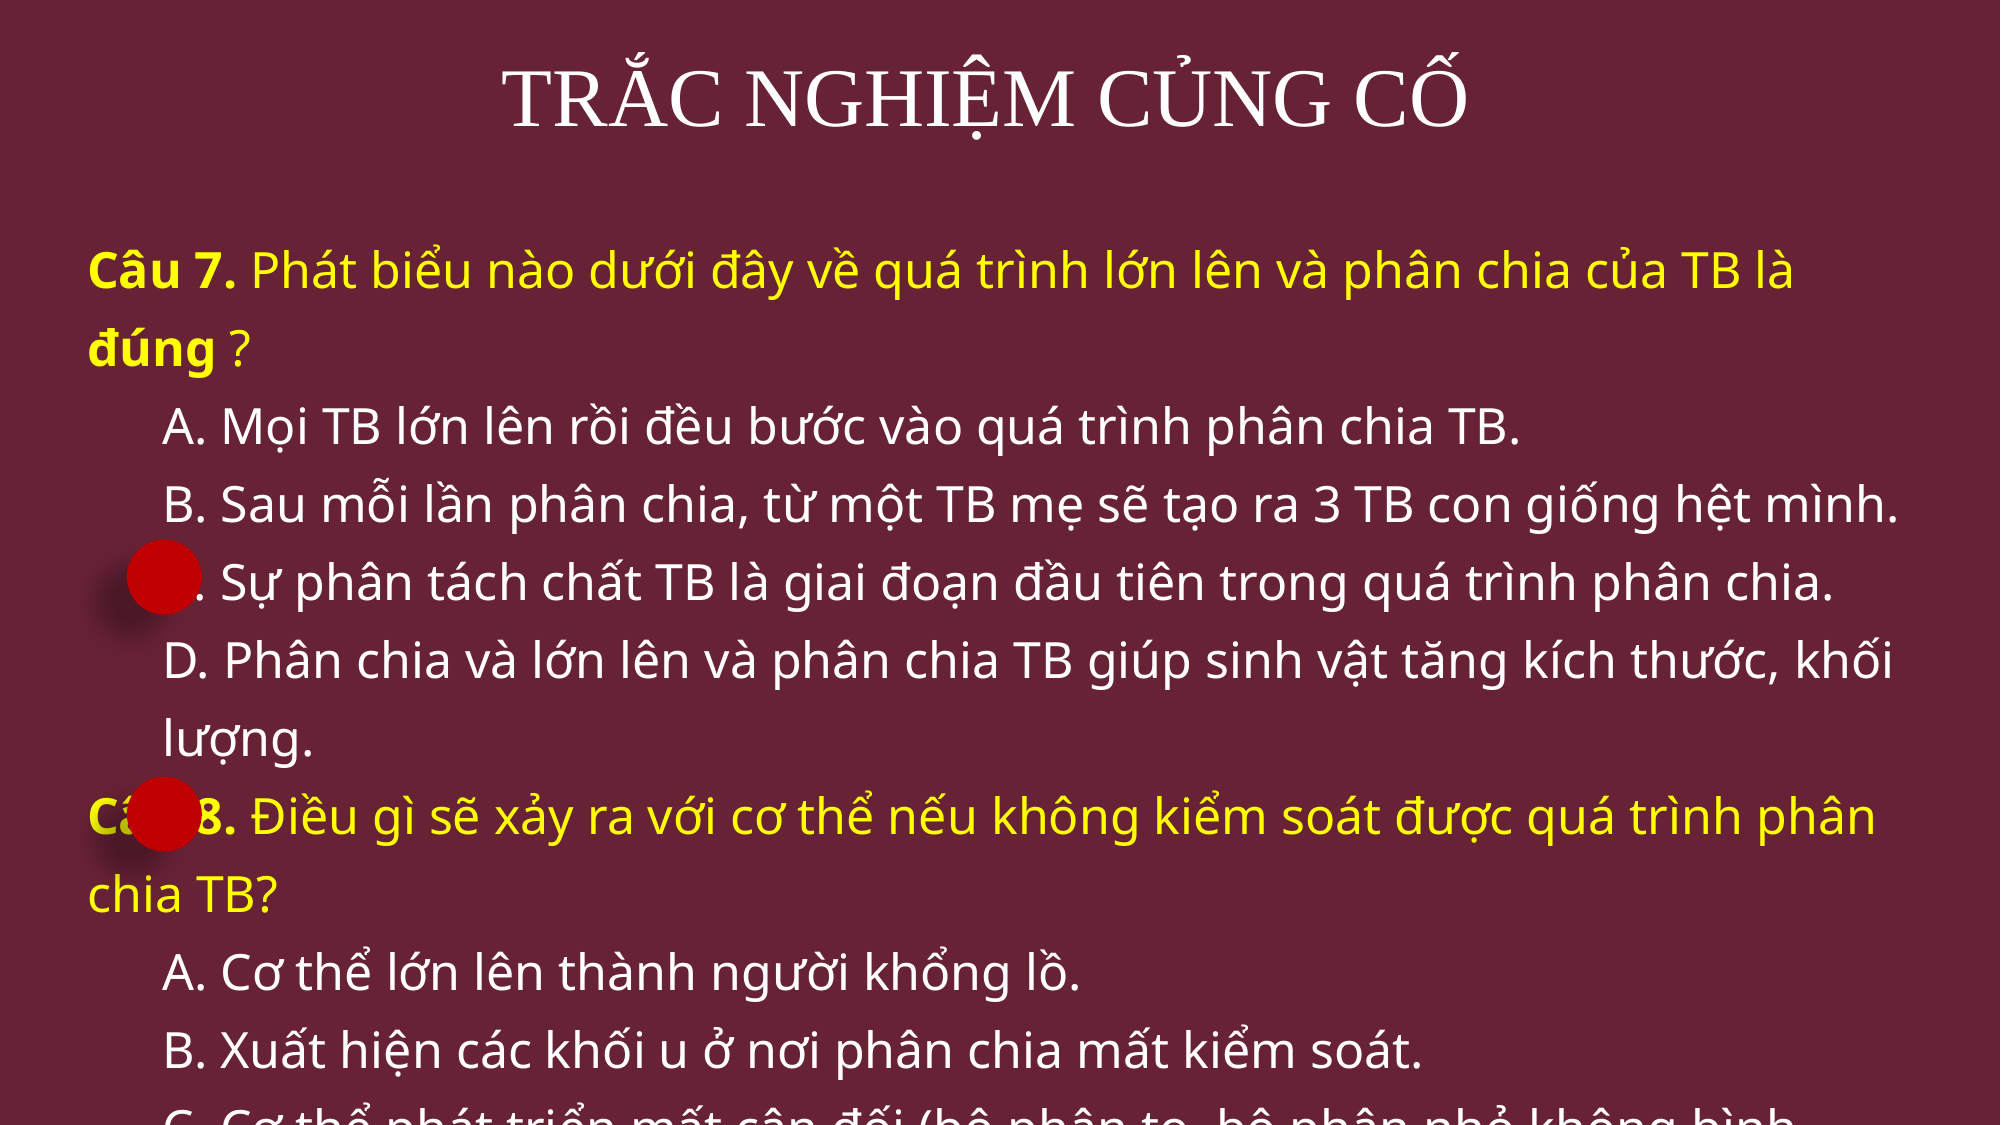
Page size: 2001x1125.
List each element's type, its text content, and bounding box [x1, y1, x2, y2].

text_box [125, 538, 204, 617]
text_box TRẮC NGHIỆM CỦNG CỐ [181, 36, 1790, 151]
text_box [125, 775, 204, 854]
text_box Câu 7. Phát biểu nào dưới đây về quá trình lớn lên và phân chia của TB là đúng ? A. Mọi TB lớn lên rồi đều bước vào quá trình phân chia TB. B. Sau mỗi lần phân chia, từ một TB mẹ sẽ tạo ra 3 TB con giống hệt mình. C. Sự phân tách chất TB là giai đoạn đầu tiên trong quá trình phân chia. D. Phân chia và lớn lên và phân chia TB giúp sinh vật tăng kích thước, khối lượng. Câu 8. Điều gì sẽ xảy ra với cơ thể nếu không kiểm soát được quá trình phân chia TB? A. Cơ thể lớn lên thành người khổng lồ. B. Xuất hiện các khối u ở nơi phân chia mất kiểm soát. C. Cơ thể phát triển mất cân đối (bộ phận to, bộ phận nhỏ không bình thường). D. Cơ vẫn thể phát triển bình thường. [72, 213, 1974, 1125]
